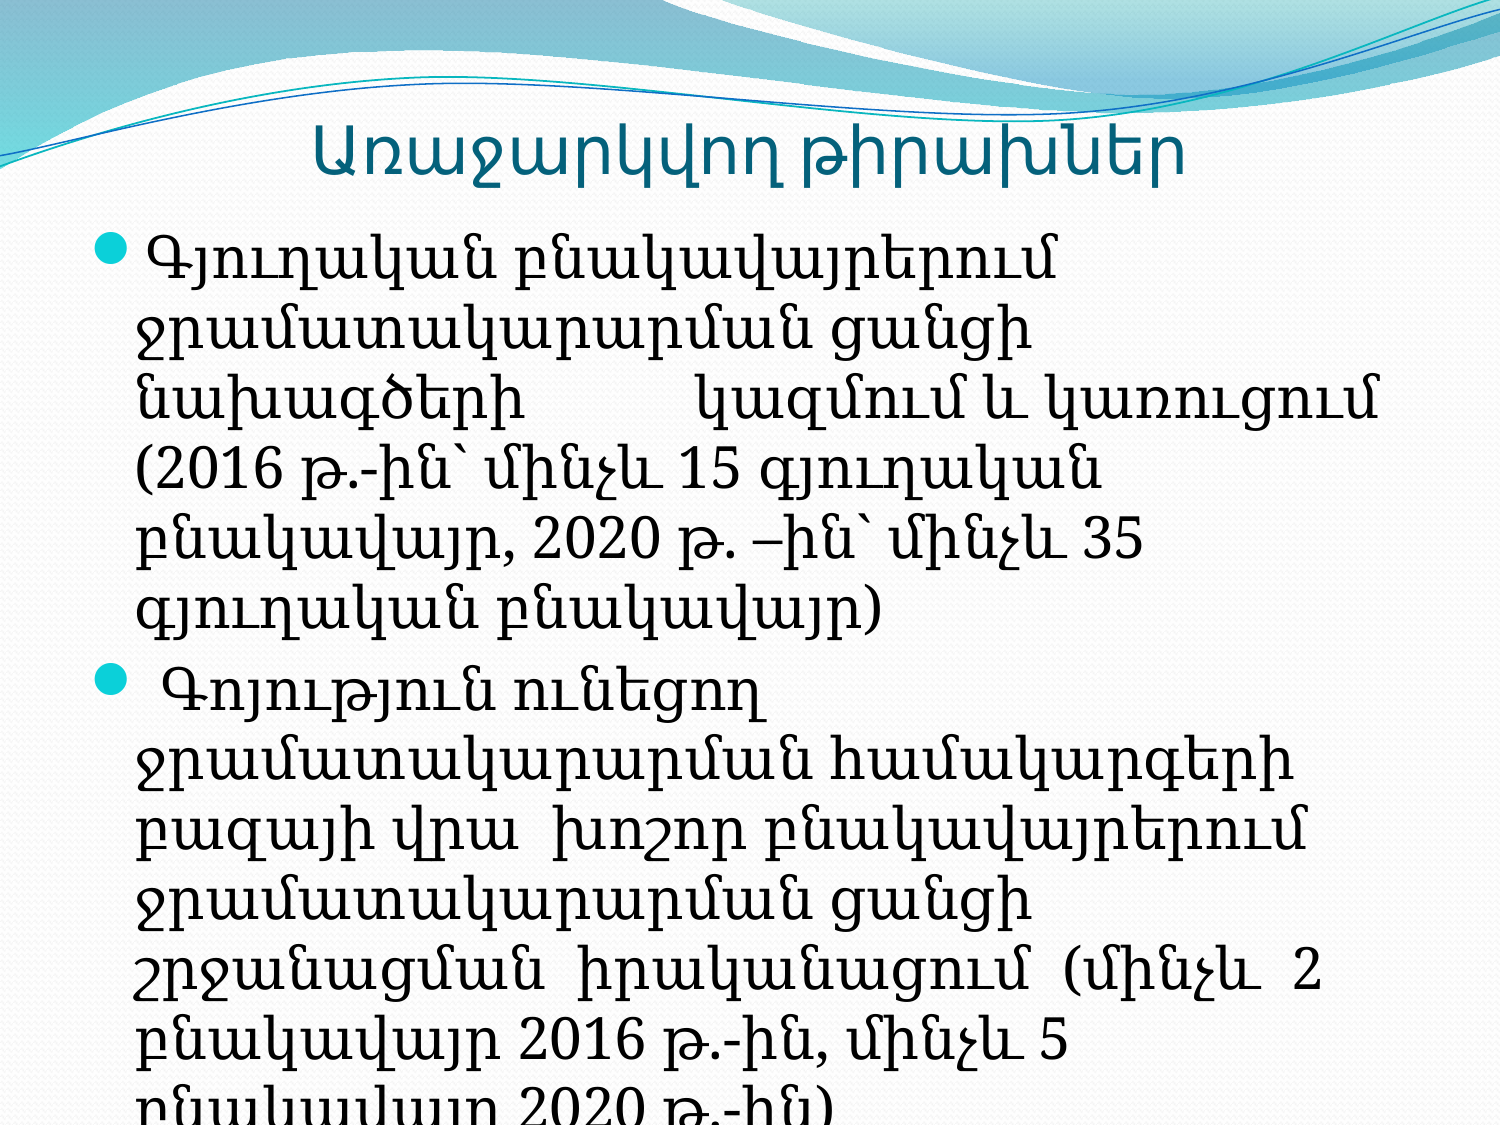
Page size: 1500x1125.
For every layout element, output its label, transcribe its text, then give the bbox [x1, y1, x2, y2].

list Գյուղական բնակավայրերում ջրամատակարարման ցանցի նախագծերի կազմում և կառուցում (2016 թ.-ին` մինչև 15 գյուղական բնակավայր, 2020 թ. –ին` մինչև 35 գյուղական բնակավայր) Գոյություն ունեցող ջրամատակարարման համակարգերի բազայի վրա խոշոր բնակավայրերում ջրամատակարարման ցանցի շրջանացման իրականացում (մինչև 2 բնակավայր 2016 թ.-ին, մինչև 5 բնակավայր 2020 թ.-ին) [74, 212, 1426, 1038]
title Առաջարկվող թիրախներ [74, 62, 1426, 188]
